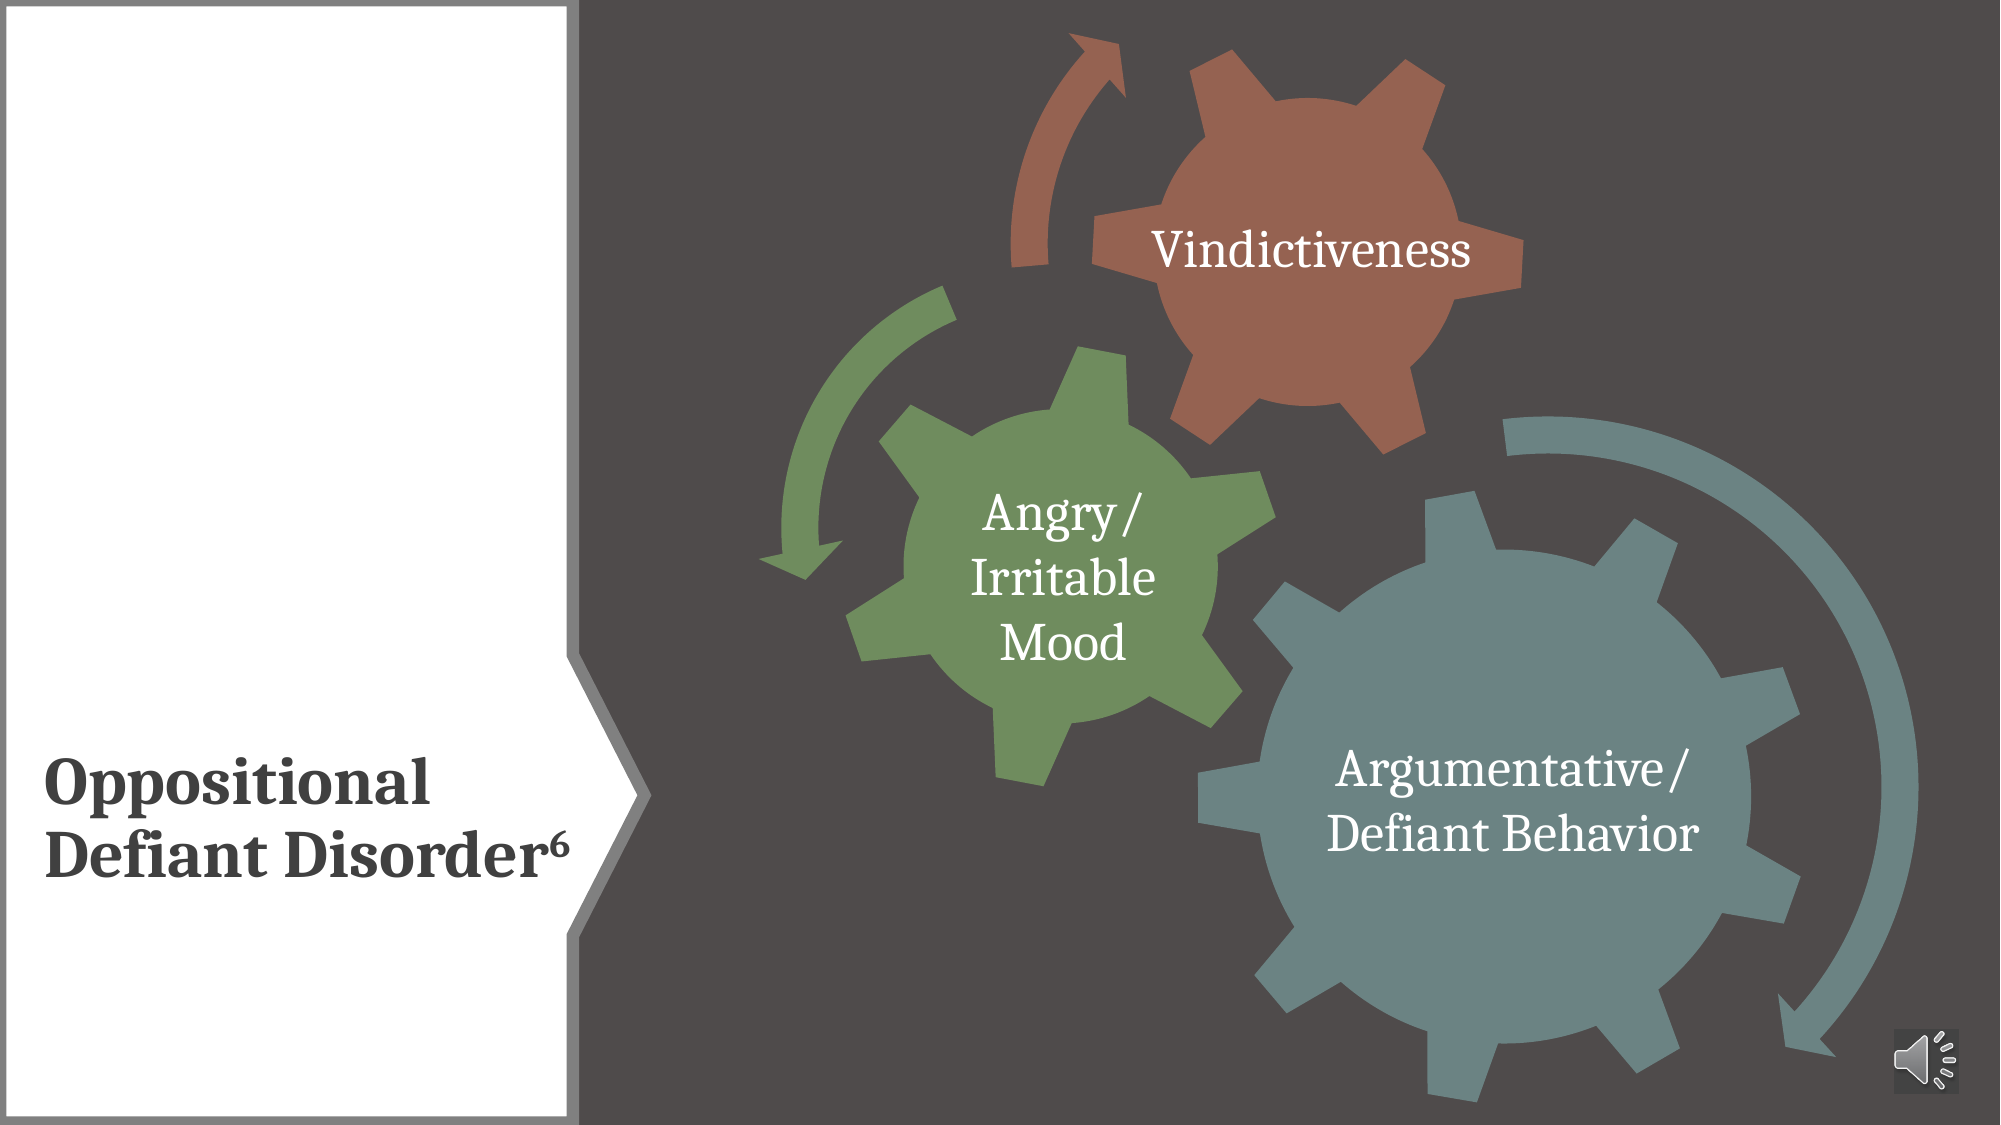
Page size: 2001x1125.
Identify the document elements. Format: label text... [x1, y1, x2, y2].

text_box [0, 0, 574, 1124]
title Oppositional Defiant Disorder6 [29, 710, 451, 929]
picture [1893, 1028, 1961, 1096]
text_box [451, 0, 2000, 1106]
